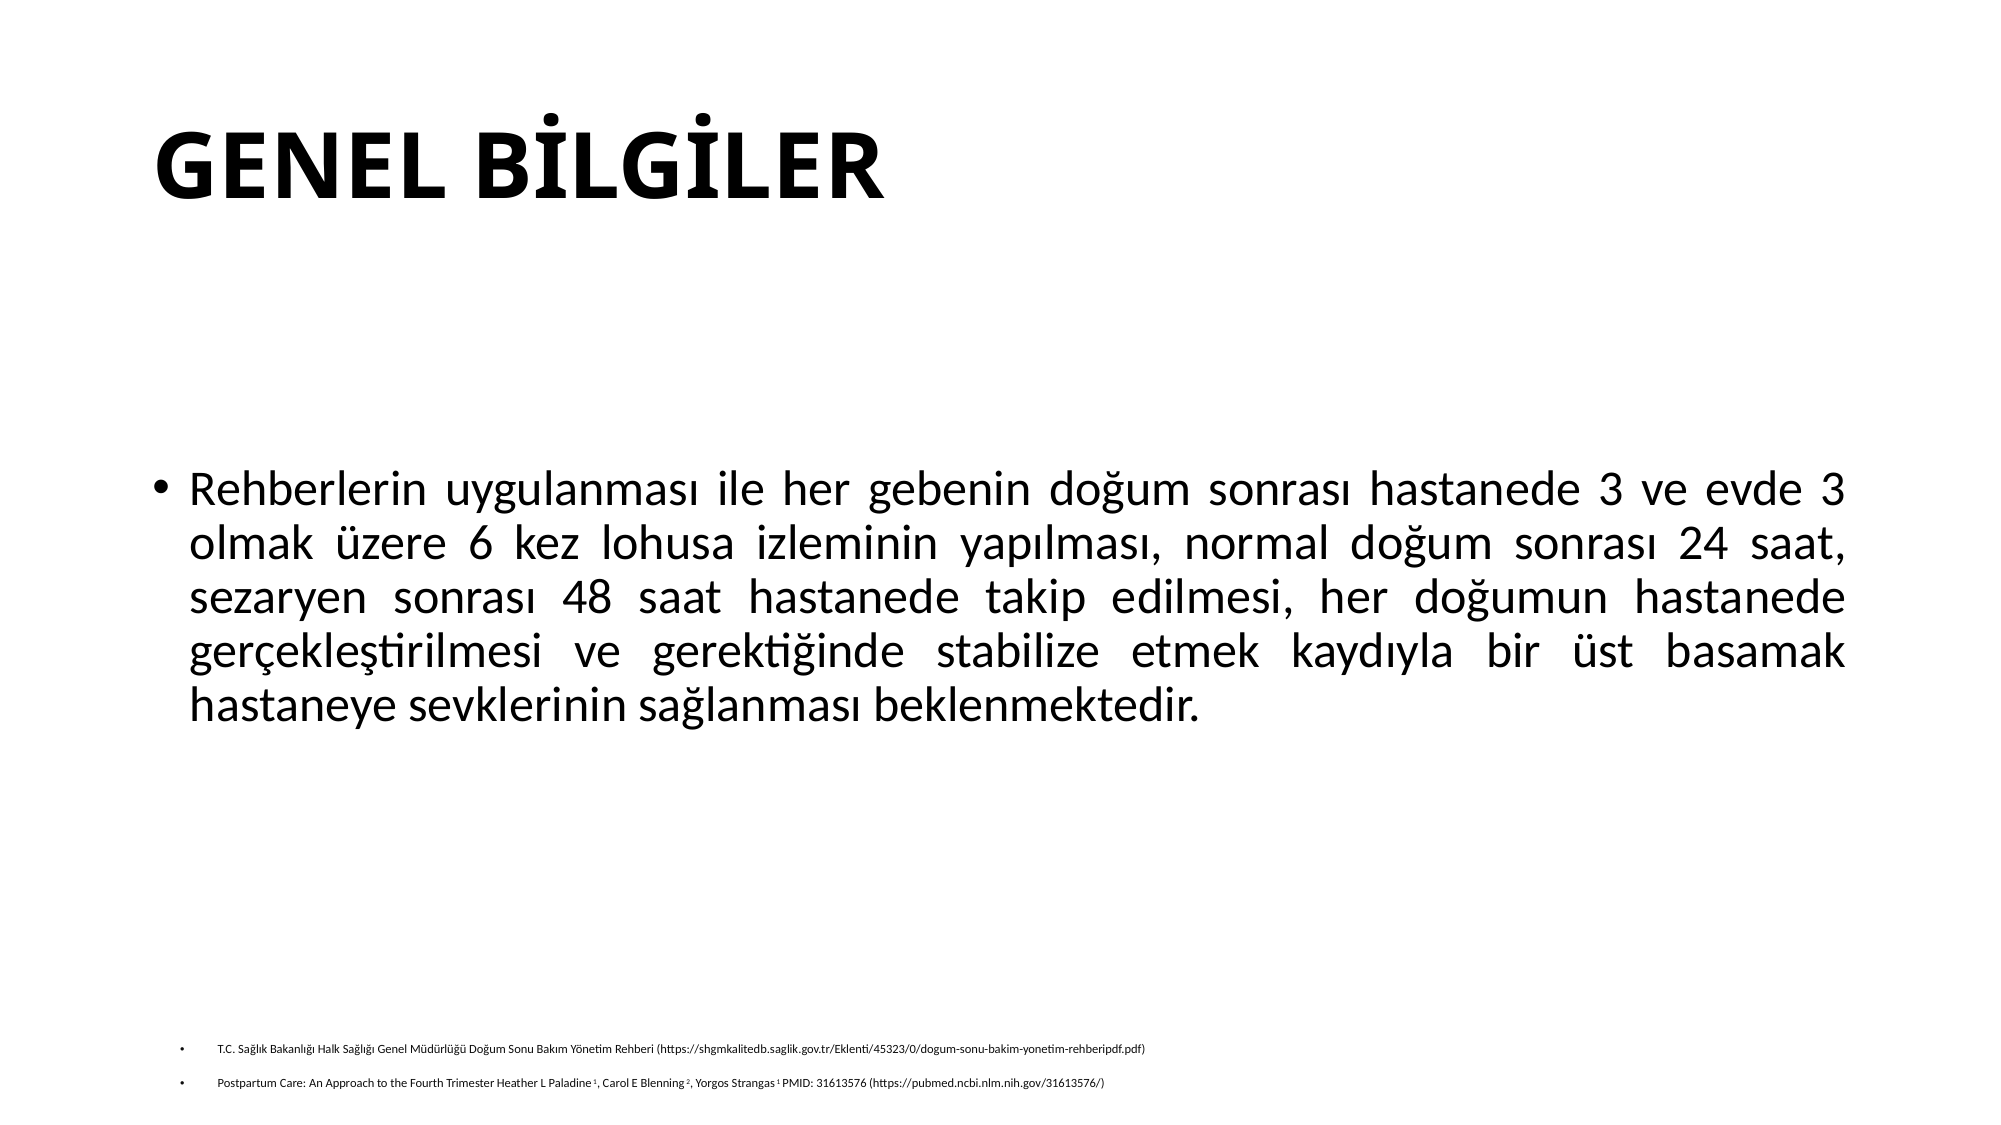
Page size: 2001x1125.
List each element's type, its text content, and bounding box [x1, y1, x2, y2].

list Rehberlerin uygulanması ile her gebenin doğum sonrası hastanede 3 ve evde 3 olmak üzere 6 kez lohusa izleminin yapılması, normal doğum sonrası 24 saat, sezaryen sonrası 48 saat hastanede takip edilmesi, her doğumun hastanede gerçekleştirilmesi ve gerektiğinde stabilize etmek kaydıyla bir üst basamak hastaneye sevklerinin sağlanması beklenmektedir. [137, 299, 1863, 1014]
text_box T.C. Sağlık Bakanlığı Halk Sağlığı Genel Müdürlüğü Doğum Sonu Bakım Yönetim Rehberi (https://shgmkalitedb.saglik.gov.tr/Eklenti/45323/0/dogum-sonu-bakim-yonetim-rehberipdf.pdf) Postpartum Care: An Approach to the Fourth Trimester Heather L Paladine 1, Carol E Blenning 2, Yorgos Strangas 1 PMID: 31613576 (https://pubmed.ncbi.nlm.nih.gov/31613576/) [165, 1035, 1891, 1125]
title GENEL BİLGİLER [137, 59, 1863, 278]
